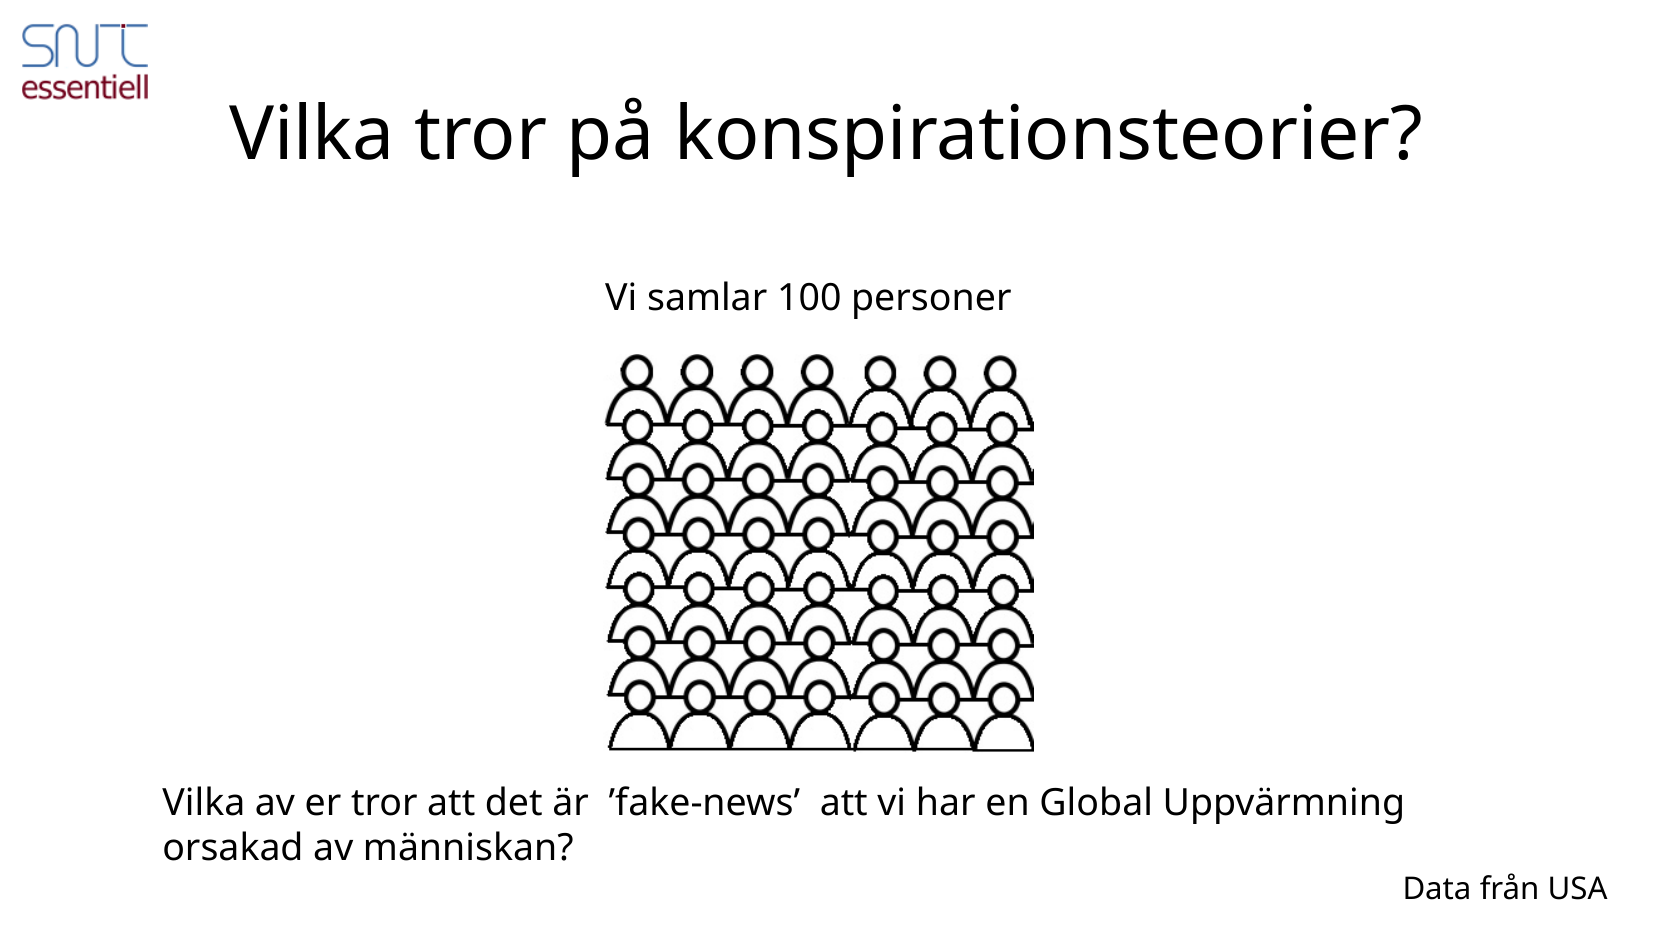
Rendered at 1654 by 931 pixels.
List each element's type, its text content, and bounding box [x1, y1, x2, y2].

text_box Data från USA [1387, 860, 1624, 916]
picture [22, 0, 148, 126]
picture [603, 354, 1034, 754]
text_box Vilka av er tror att det är ’fake-news’ att vi har en Global Uppvärmning orsakad av människan? [147, 770, 1447, 883]
text_box Vi samlar 100 personer [590, 265, 1034, 328]
text_box Vilka tror på konspirationsteorier? [82, 51, 1571, 207]
